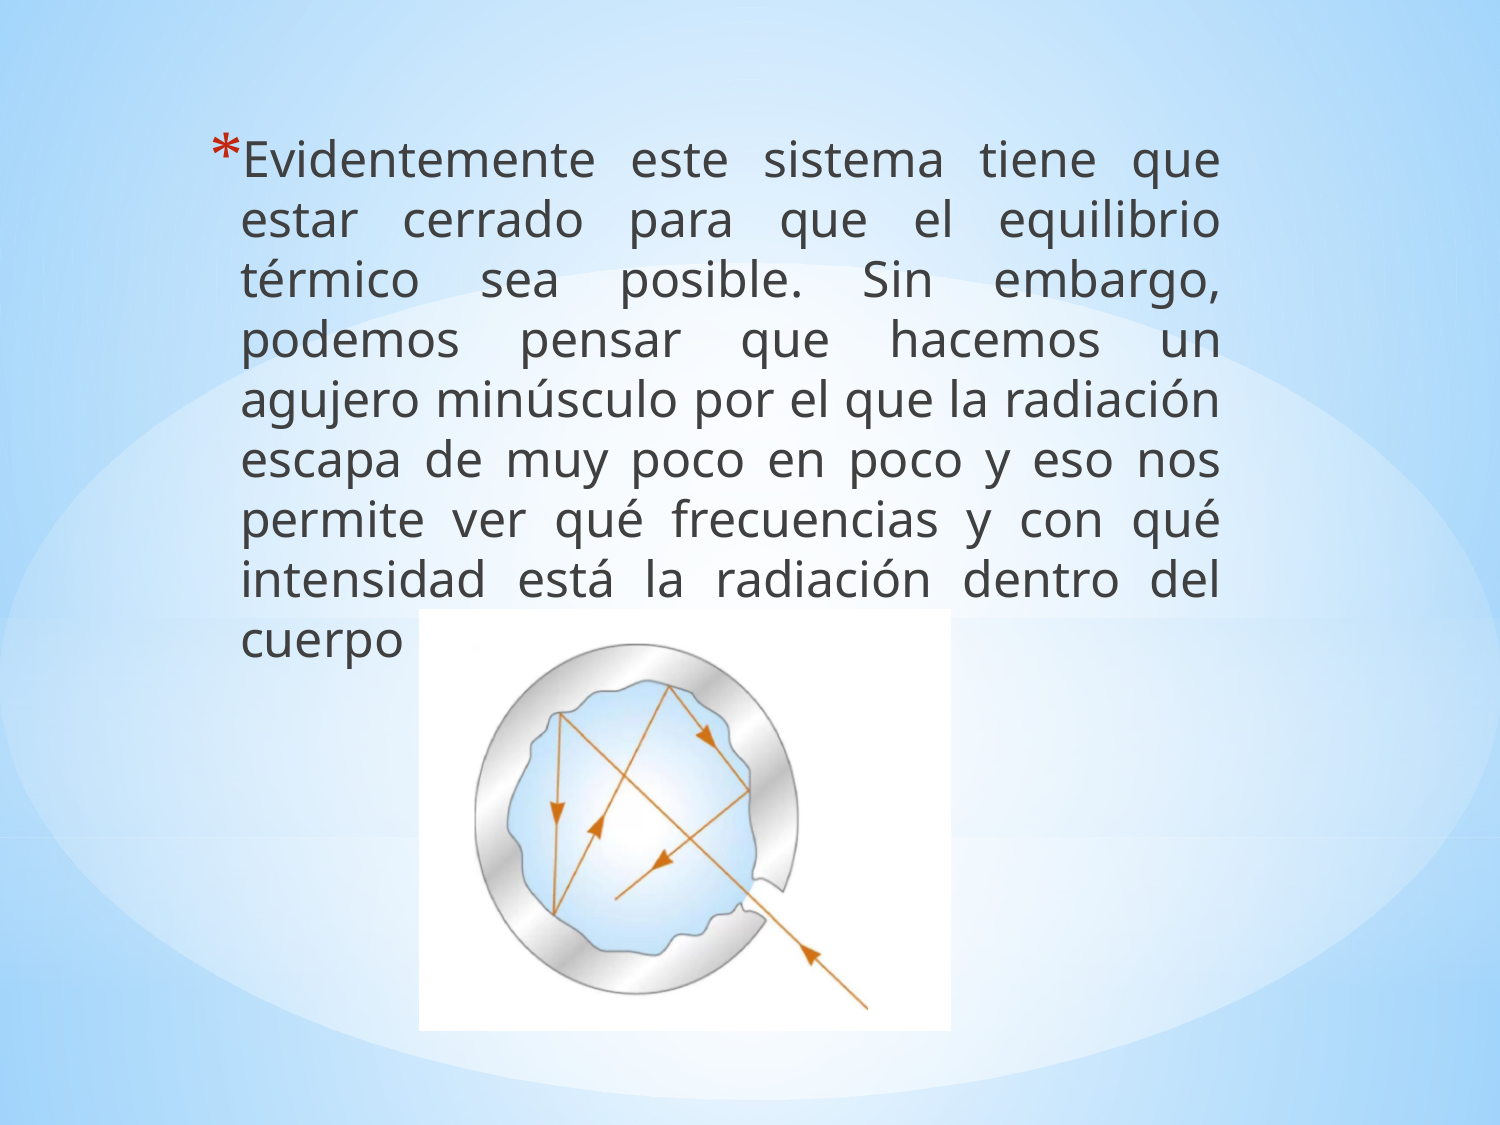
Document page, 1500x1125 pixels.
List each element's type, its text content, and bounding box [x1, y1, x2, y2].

list Evidentemente este sistema tiene que estar cerrado para que el equilibrio térmico sea posible. Sin embargo, podemos pensar que hacemos un agujero minúsculo por el que la radiación escapa de muy poco en poco y eso nos permite ver qué frecuencias y con qué intensidad está la radiación dentro del cuerpo negro. [187, 120, 1238, 1031]
picture [418, 609, 951, 1031]
